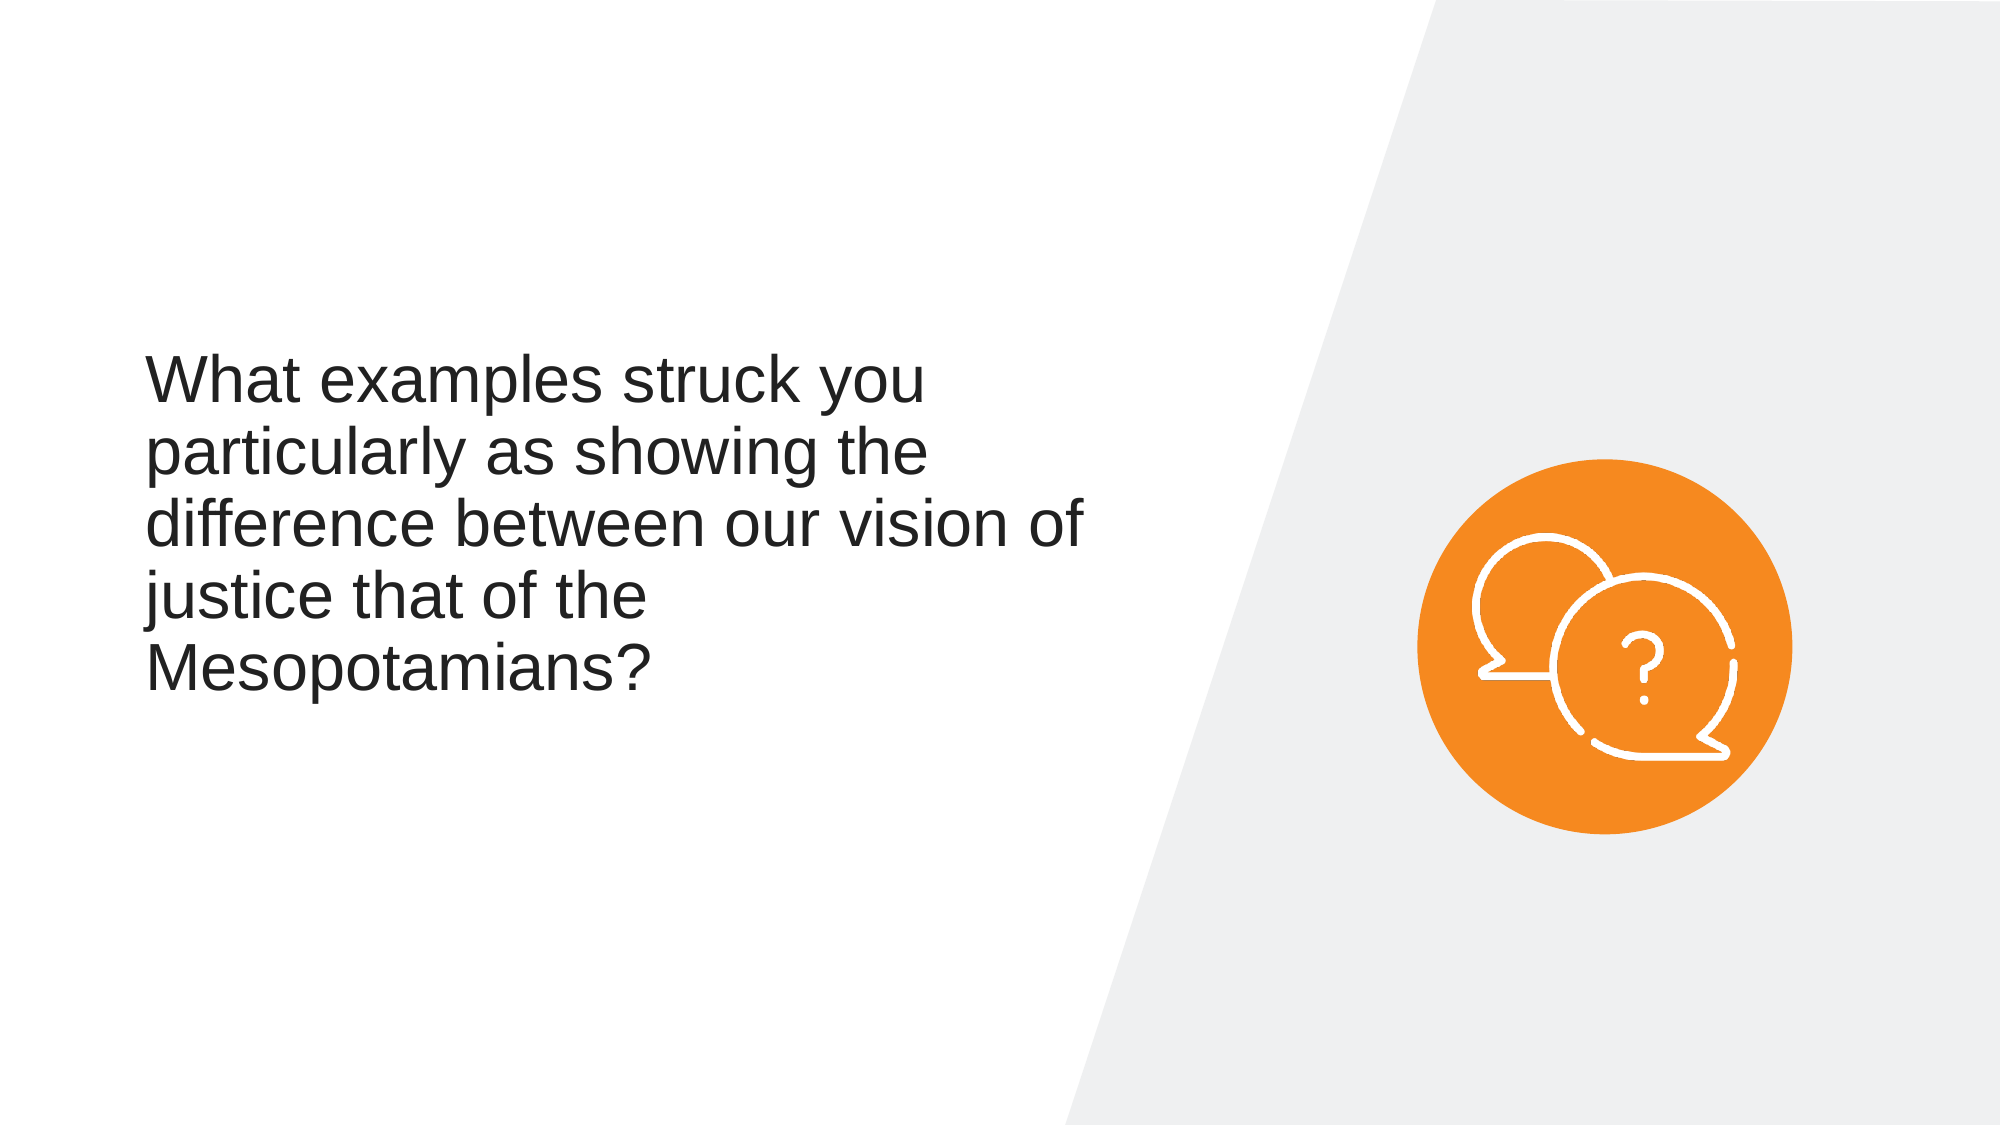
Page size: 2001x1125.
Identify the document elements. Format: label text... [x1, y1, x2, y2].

list What examples struck you particularly as showing the difference between our vision of justice that of the Mesopotamians? [145, 345, 1121, 1020]
picture [1452, 494, 1757, 799]
